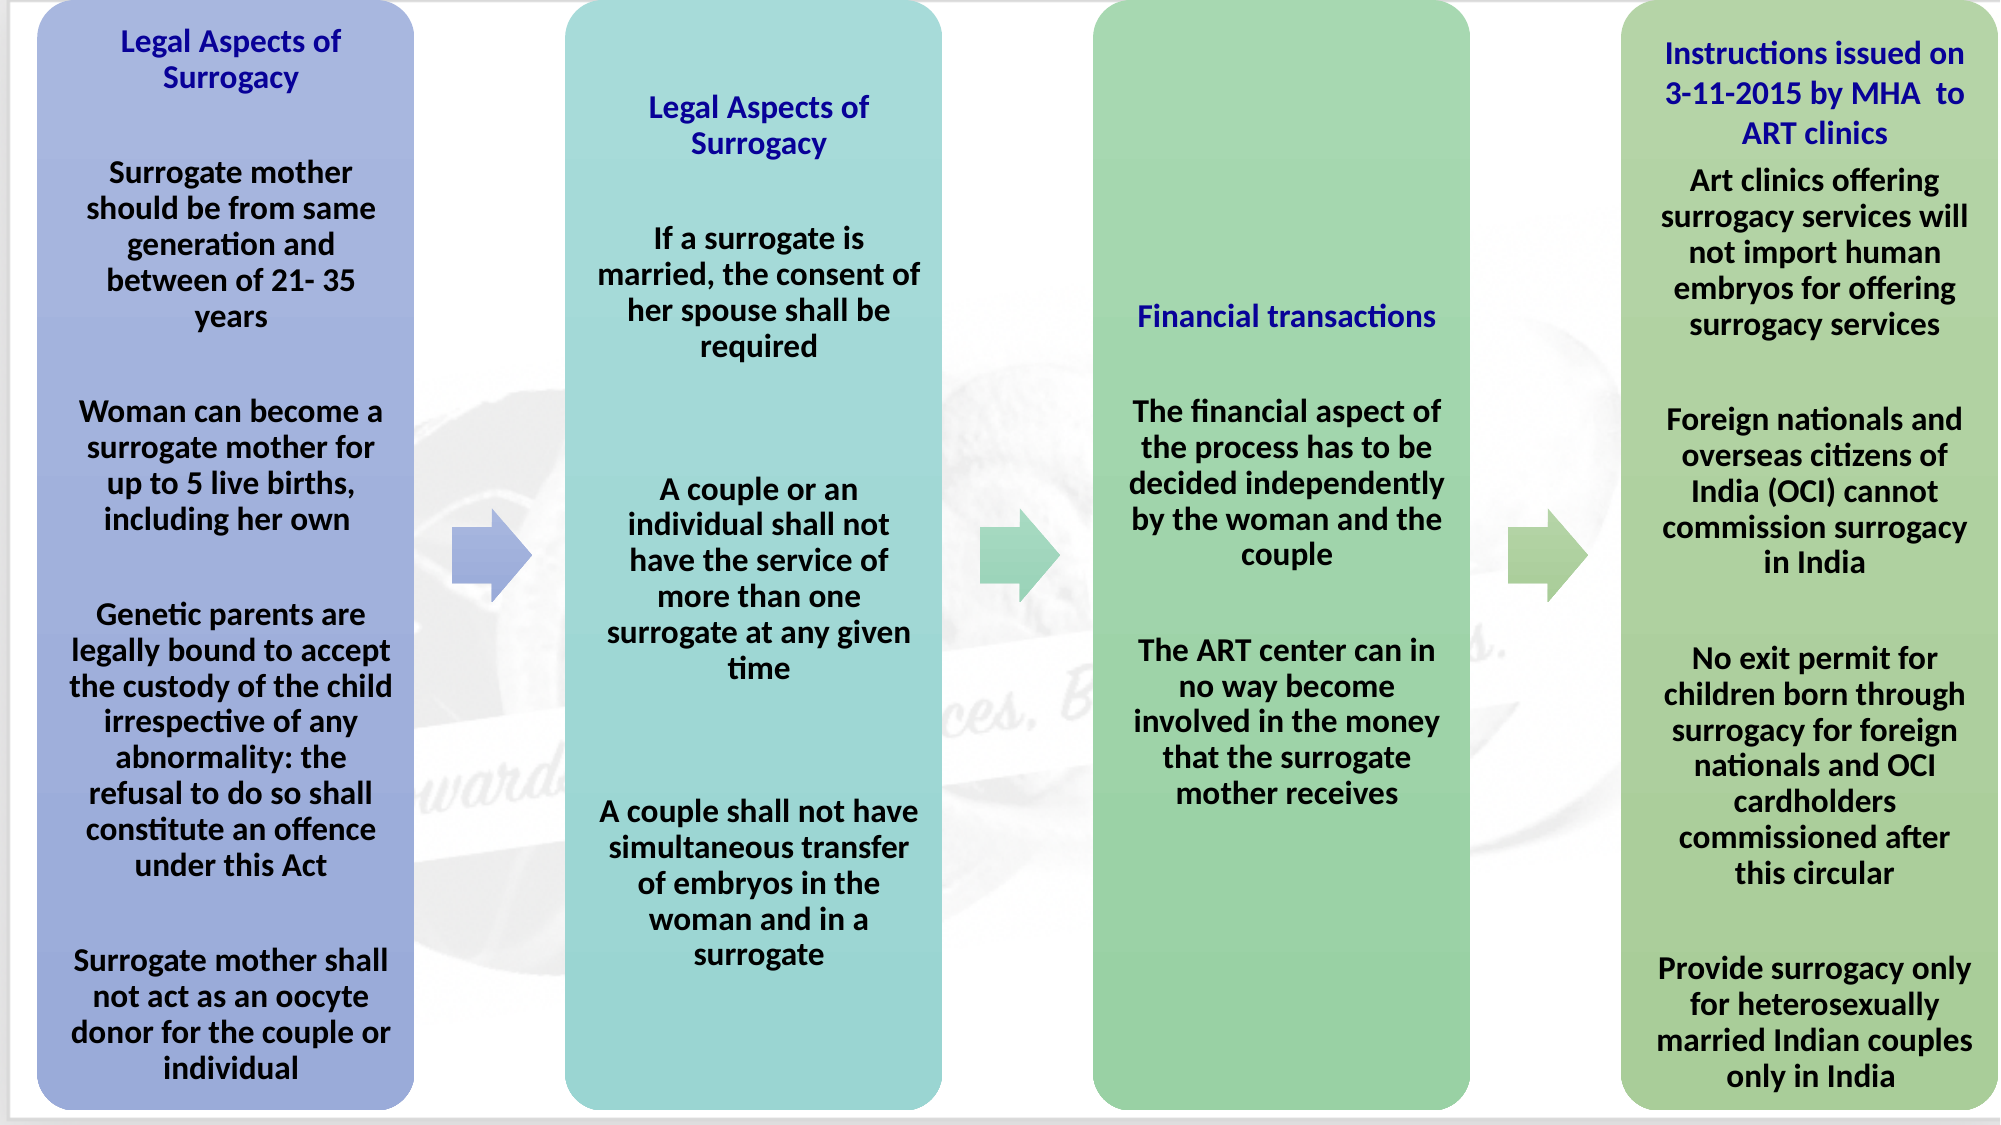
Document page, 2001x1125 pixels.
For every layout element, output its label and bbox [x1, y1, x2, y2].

text_box [35, 0, 2000, 1111]
picture [0, 0, 2001, 1125]
